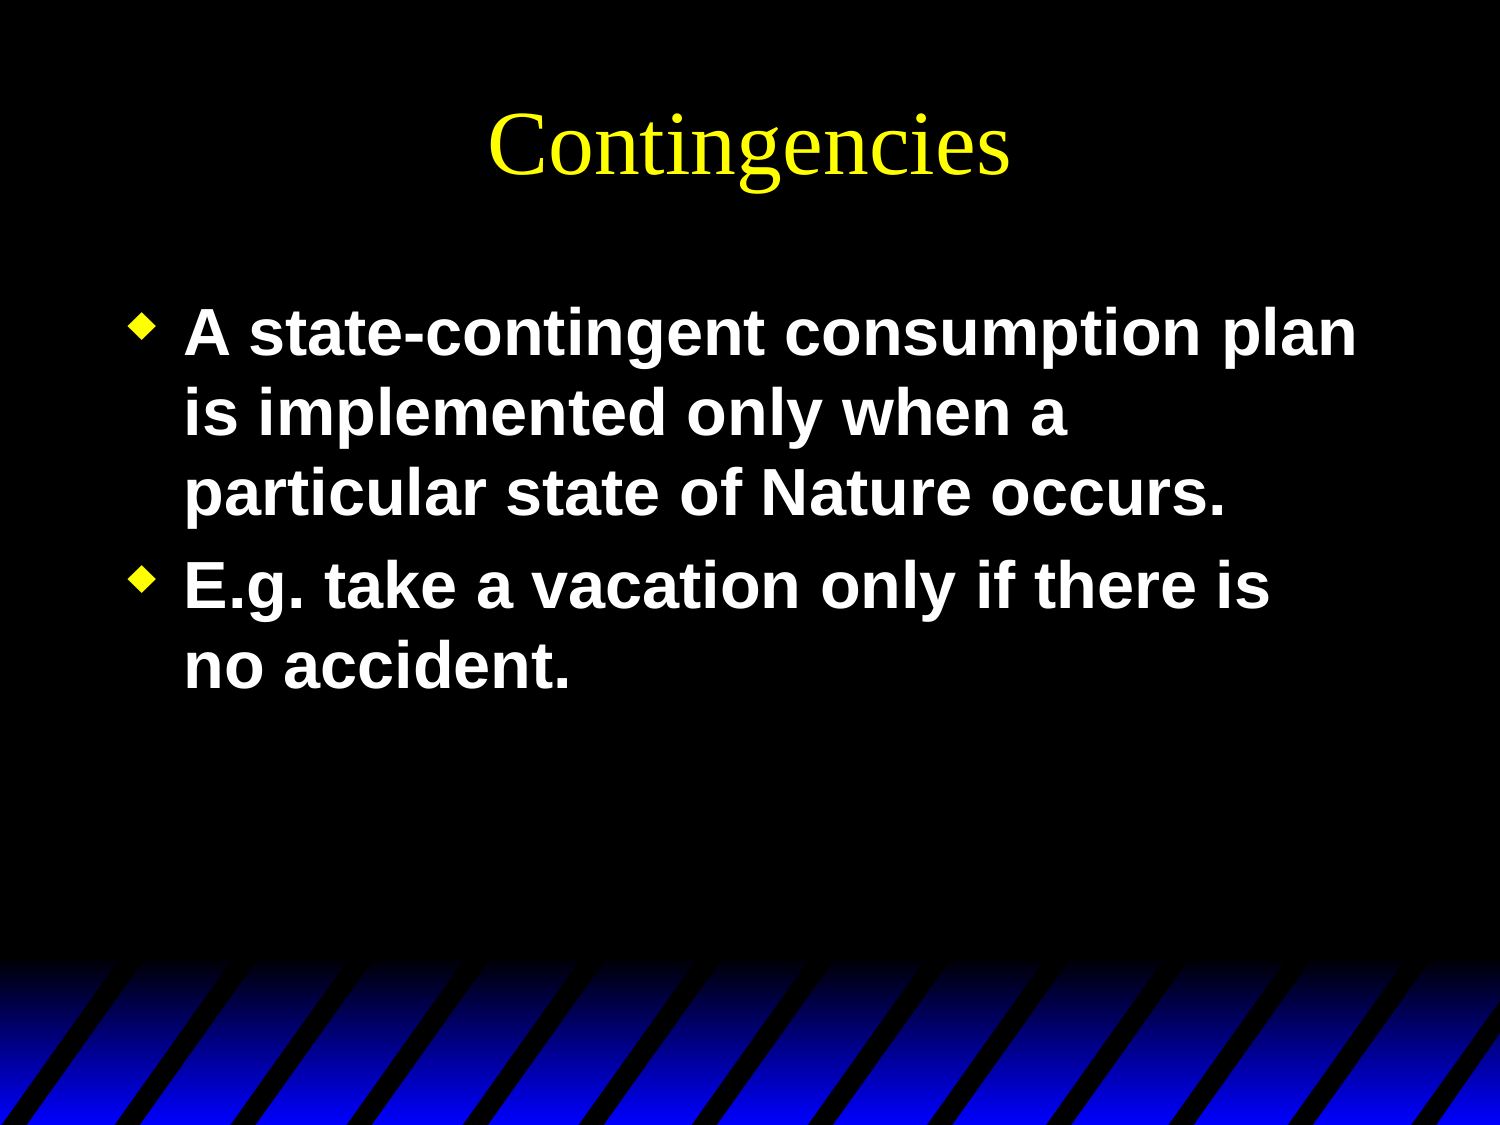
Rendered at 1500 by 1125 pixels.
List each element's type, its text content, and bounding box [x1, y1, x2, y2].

list A state-contingent consumption plan is implemented only when a particular state of Nature occurs. E.g. take a vacation only if there is no accident. [112, 281, 1388, 963]
title Contingencies [112, 37, 1388, 238]
